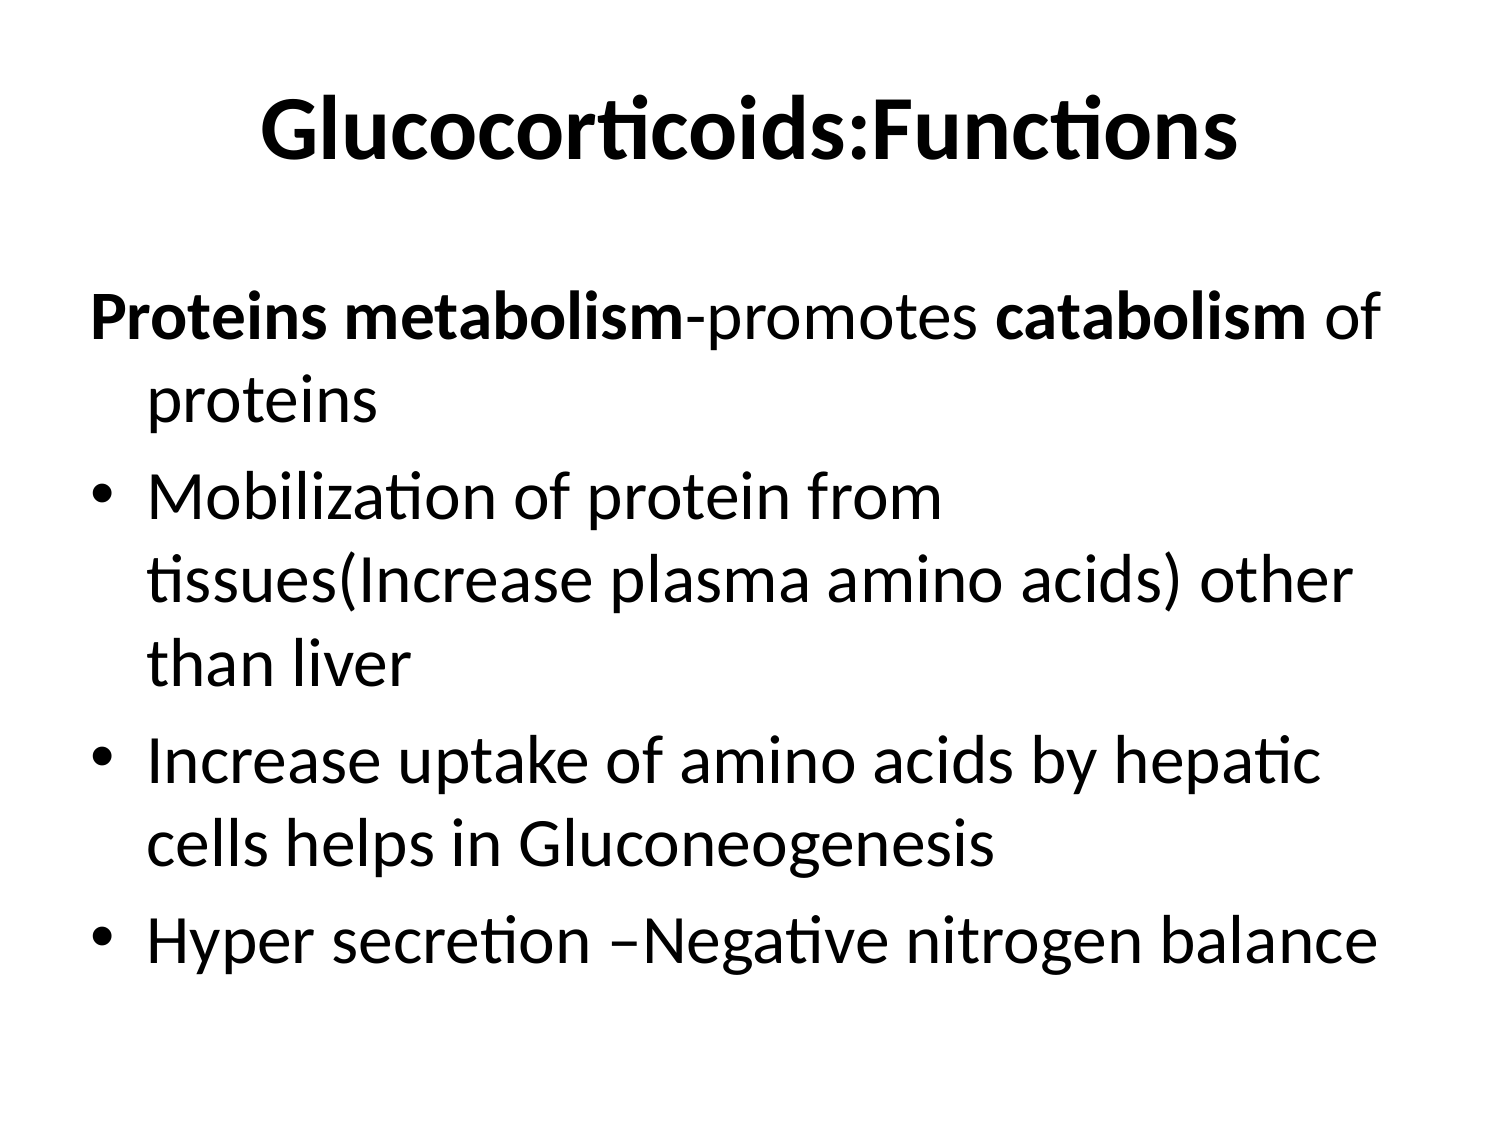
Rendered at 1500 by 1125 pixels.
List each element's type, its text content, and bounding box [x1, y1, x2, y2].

title Glucocorticoids:Functions [75, 45, 1425, 201]
list Proteins metabolism-promotes catabolism of proteins Mobilization of protein from tissues(Increase plasma amino acids) other than liver Increase uptake of amino acids by hepatic cells helps in Gluconeogenesis Hyper secretion –Negative nitrogen balance [75, 262, 1425, 1005]
